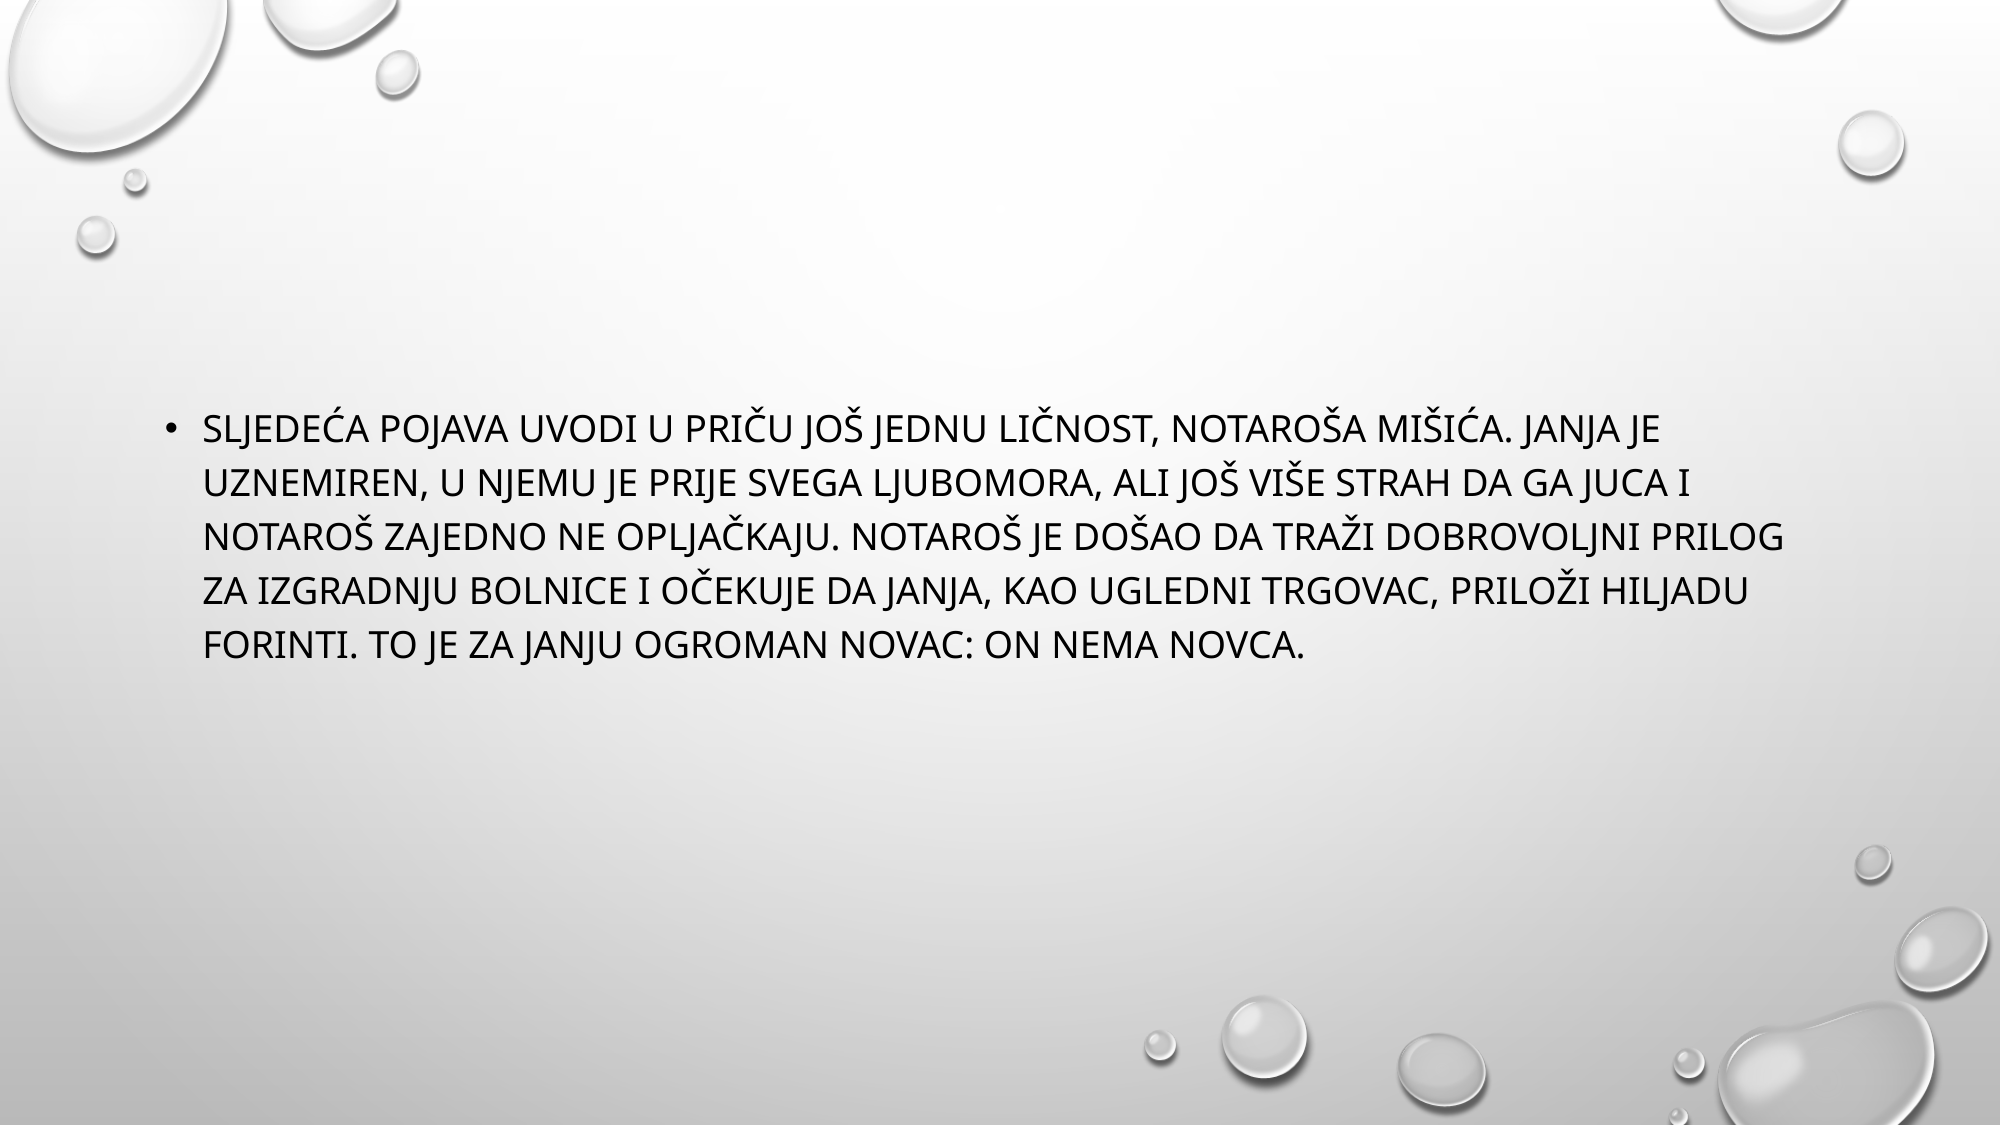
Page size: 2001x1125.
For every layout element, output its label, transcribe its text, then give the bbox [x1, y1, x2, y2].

picture [0, 0, 2000, 1125]
list Sljedeća pojava uvodi u priču još jednu ličnost, notaroša mišića. Janja je uznemiren, u njemu je prije svega ljubomora, ali još više strah da ga juca i notaroš zajedno ne opljačkaju. Notaroš je došao da traži dobrovoljni prilog za izgradnju bolnice i očekuje da janja, kao ugledni trgovac, priloži hiljadu forinti. To je za janju ogroman novac: on nema novca. [149, 388, 1850, 950]
